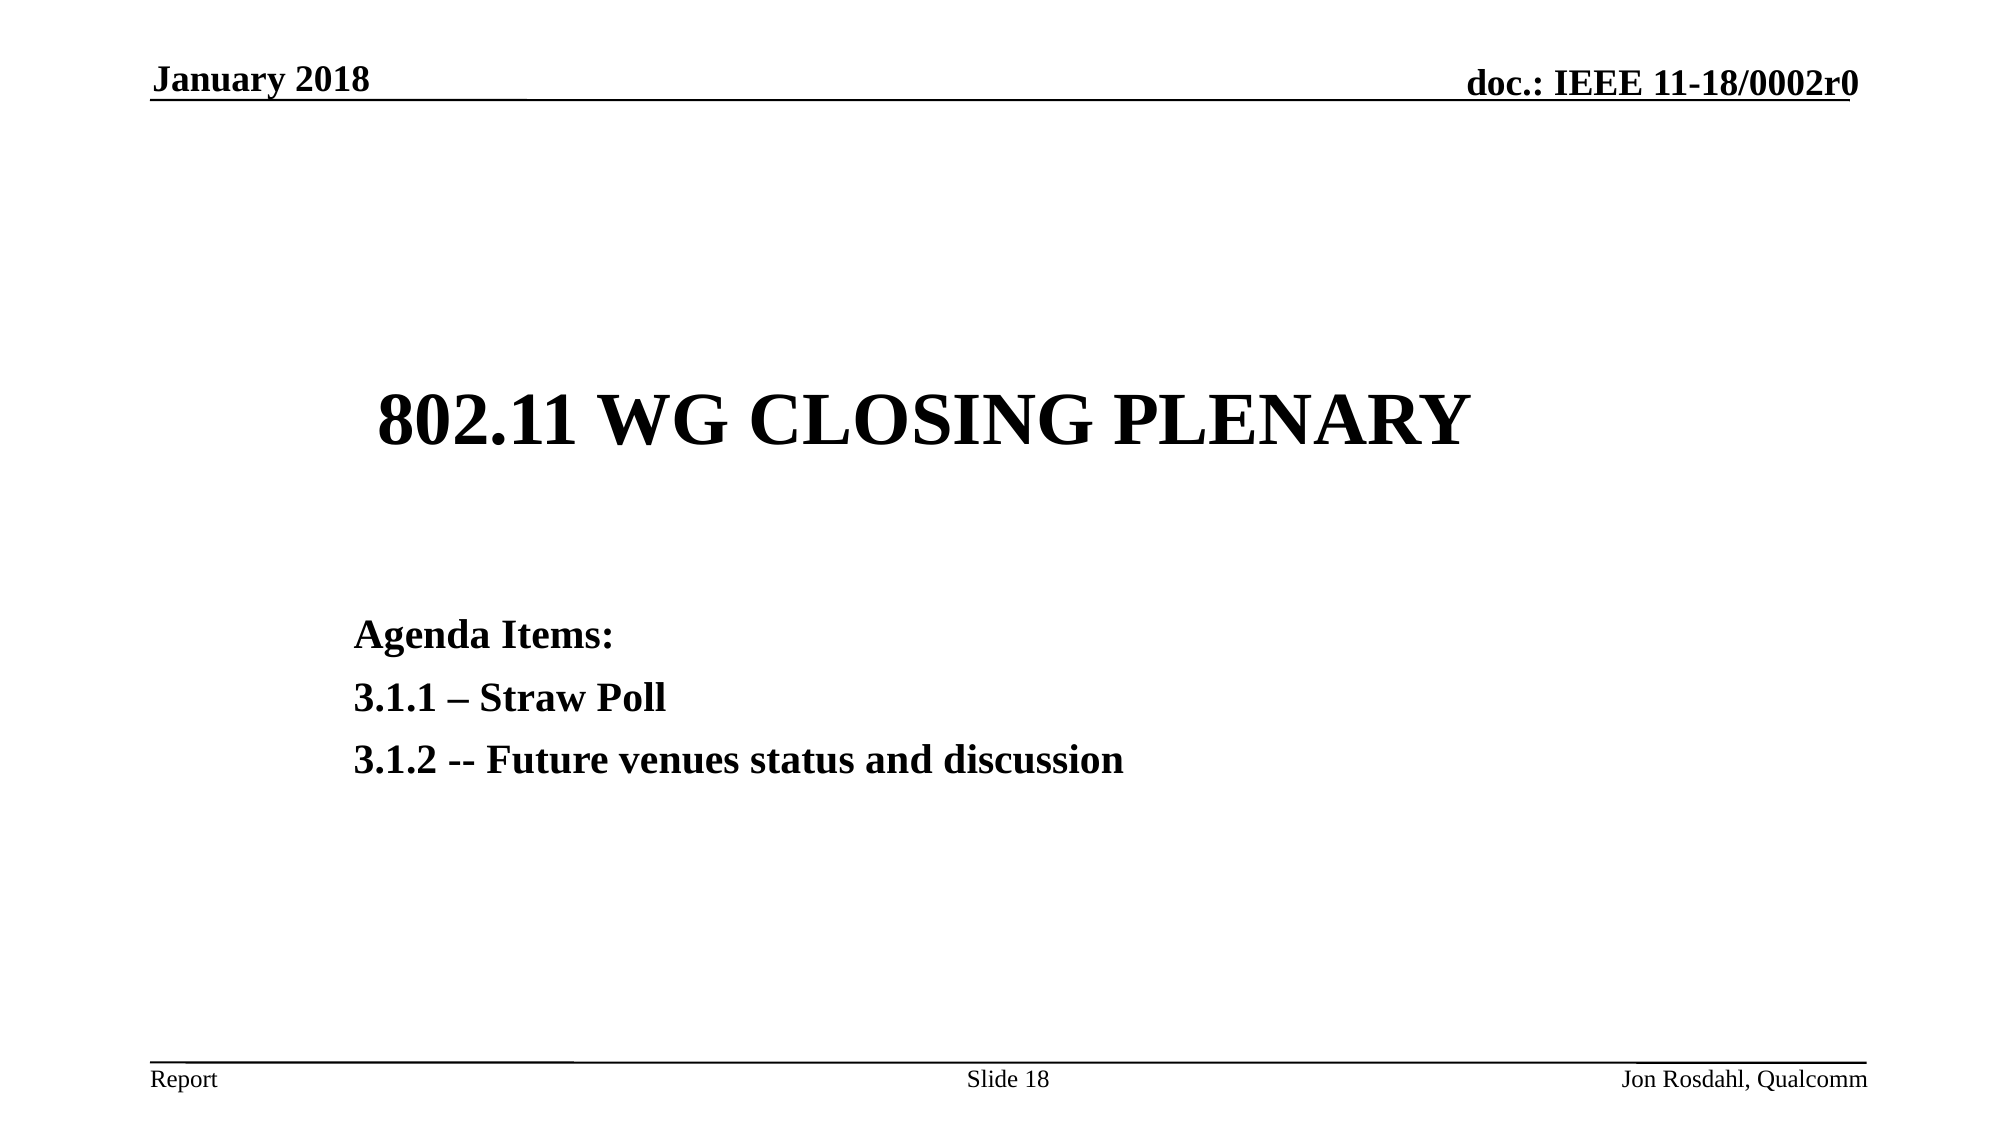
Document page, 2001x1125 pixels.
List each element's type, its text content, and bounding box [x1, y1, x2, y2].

list Agenda Items: 3.1.1 – Straw Poll 3.1.2 -- Future venues status and discussion [338, 668, 1614, 916]
title 802.11 WG Closing Plenary [361, 361, 1638, 586]
footer Jon Rosdahl, Qualcomm [1171, 1061, 1869, 1093]
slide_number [152, 54, 563, 100]
slide_number Slide 18 [950, 1061, 1067, 1123]
